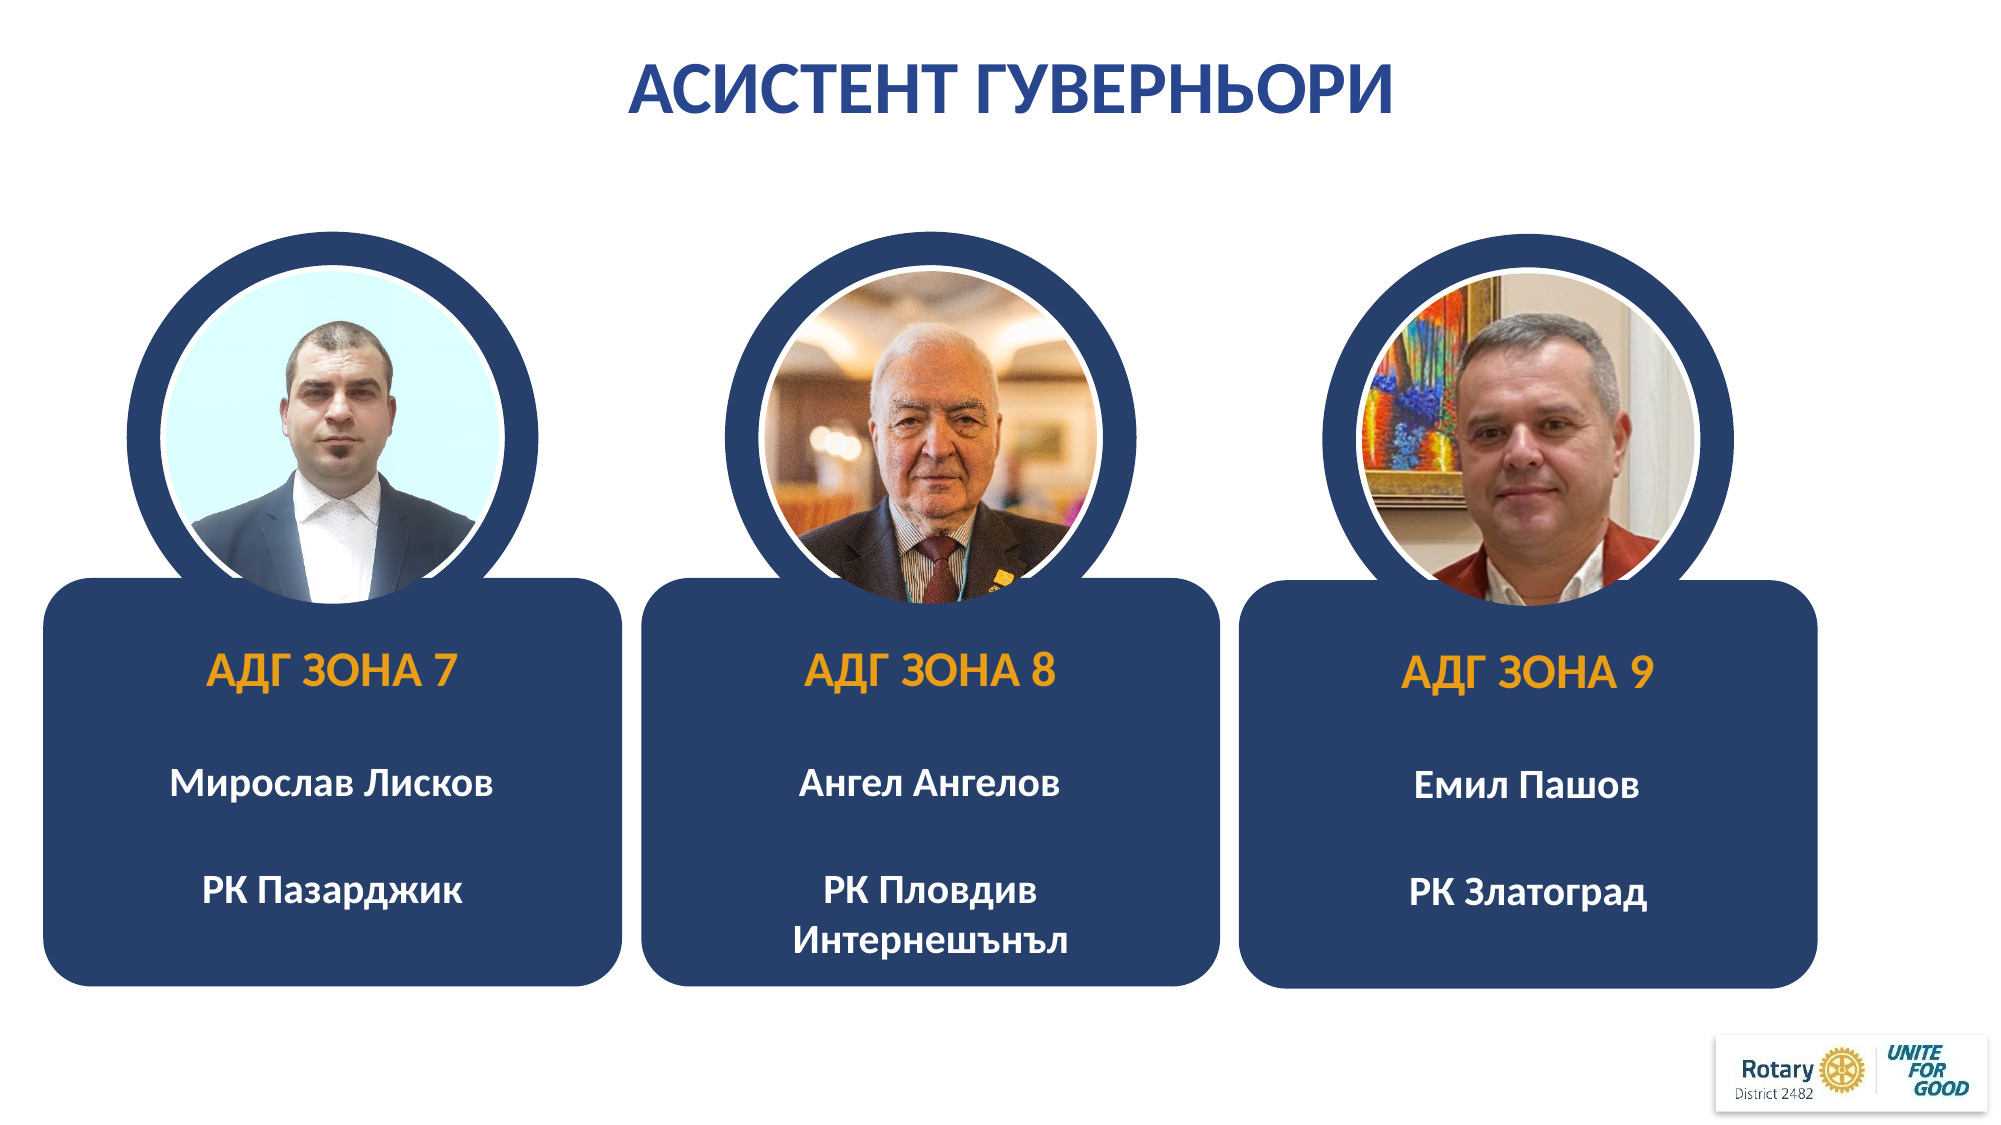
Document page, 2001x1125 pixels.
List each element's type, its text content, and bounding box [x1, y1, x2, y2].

picture [1361, 273, 1695, 607]
list АДГ ЗОНА 9 [1274, 631, 1783, 749]
title АСИСТЕНТ ГУВЕРНЬОРИ [432, 30, 1593, 209]
picture [166, 270, 500, 604]
list РК Златоград [1268, 856, 1789, 965]
list Мирослав Лисков [71, 747, 592, 856]
list АДГ ЗОНА 8 [676, 629, 1185, 747]
list Емил Пашов [1267, 749, 1788, 858]
list Ангел Ангелов [669, 747, 1190, 856]
list РК Пазарджик [72, 854, 593, 962]
picture [764, 270, 1098, 604]
list РК Пловдив Интернешънъл [670, 854, 1191, 962]
list АДГ ЗОНА 7 [78, 629, 587, 747]
picture [1734, 1045, 1969, 1102]
